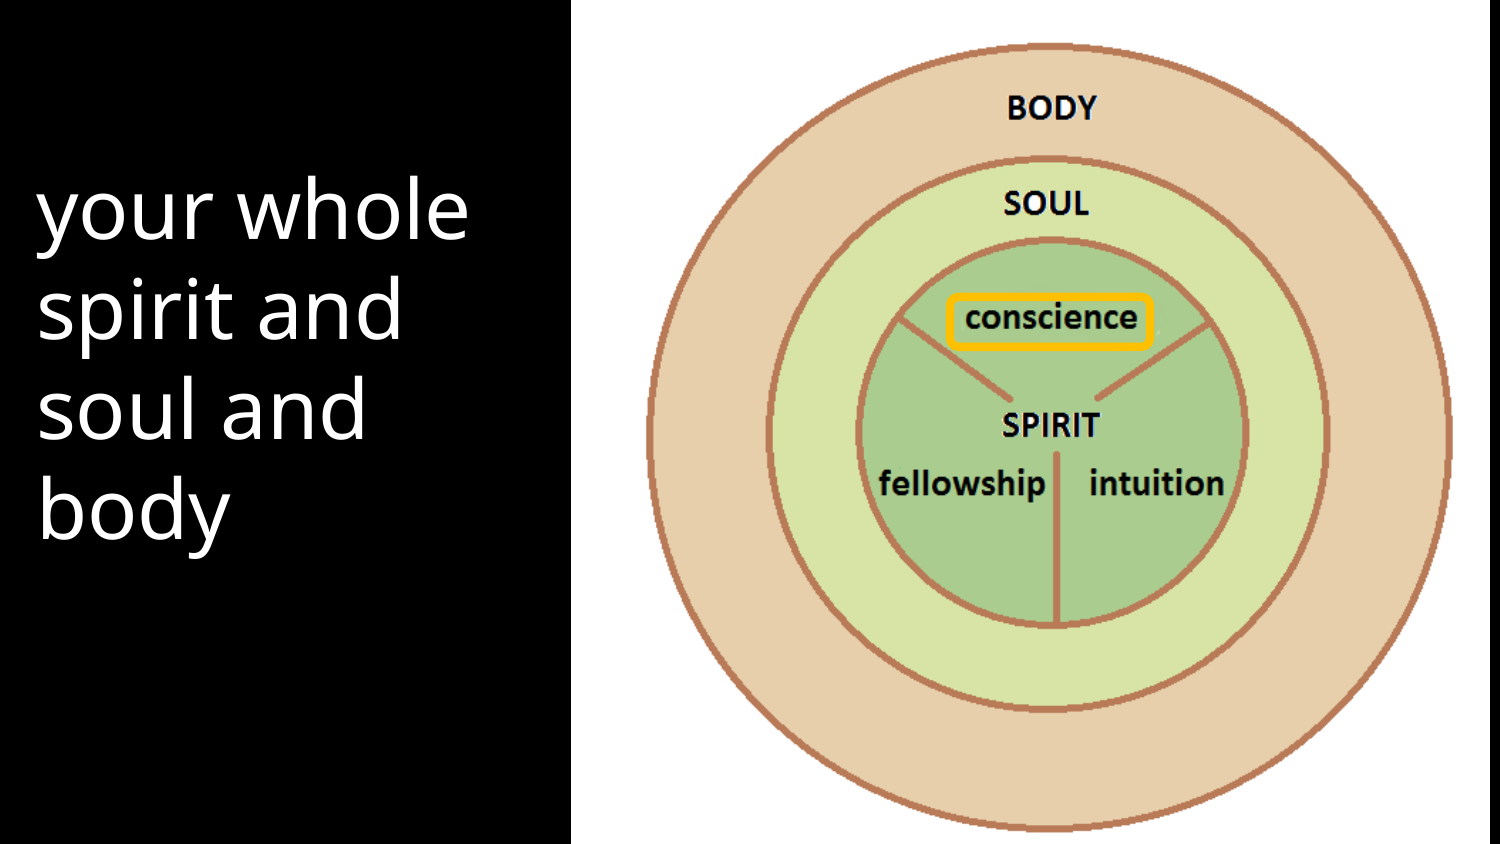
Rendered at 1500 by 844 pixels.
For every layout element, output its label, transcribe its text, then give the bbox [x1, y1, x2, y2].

subtitle your whole spirit and soul and body [24, 34, 538, 810]
picture [571, 0, 1490, 844]
